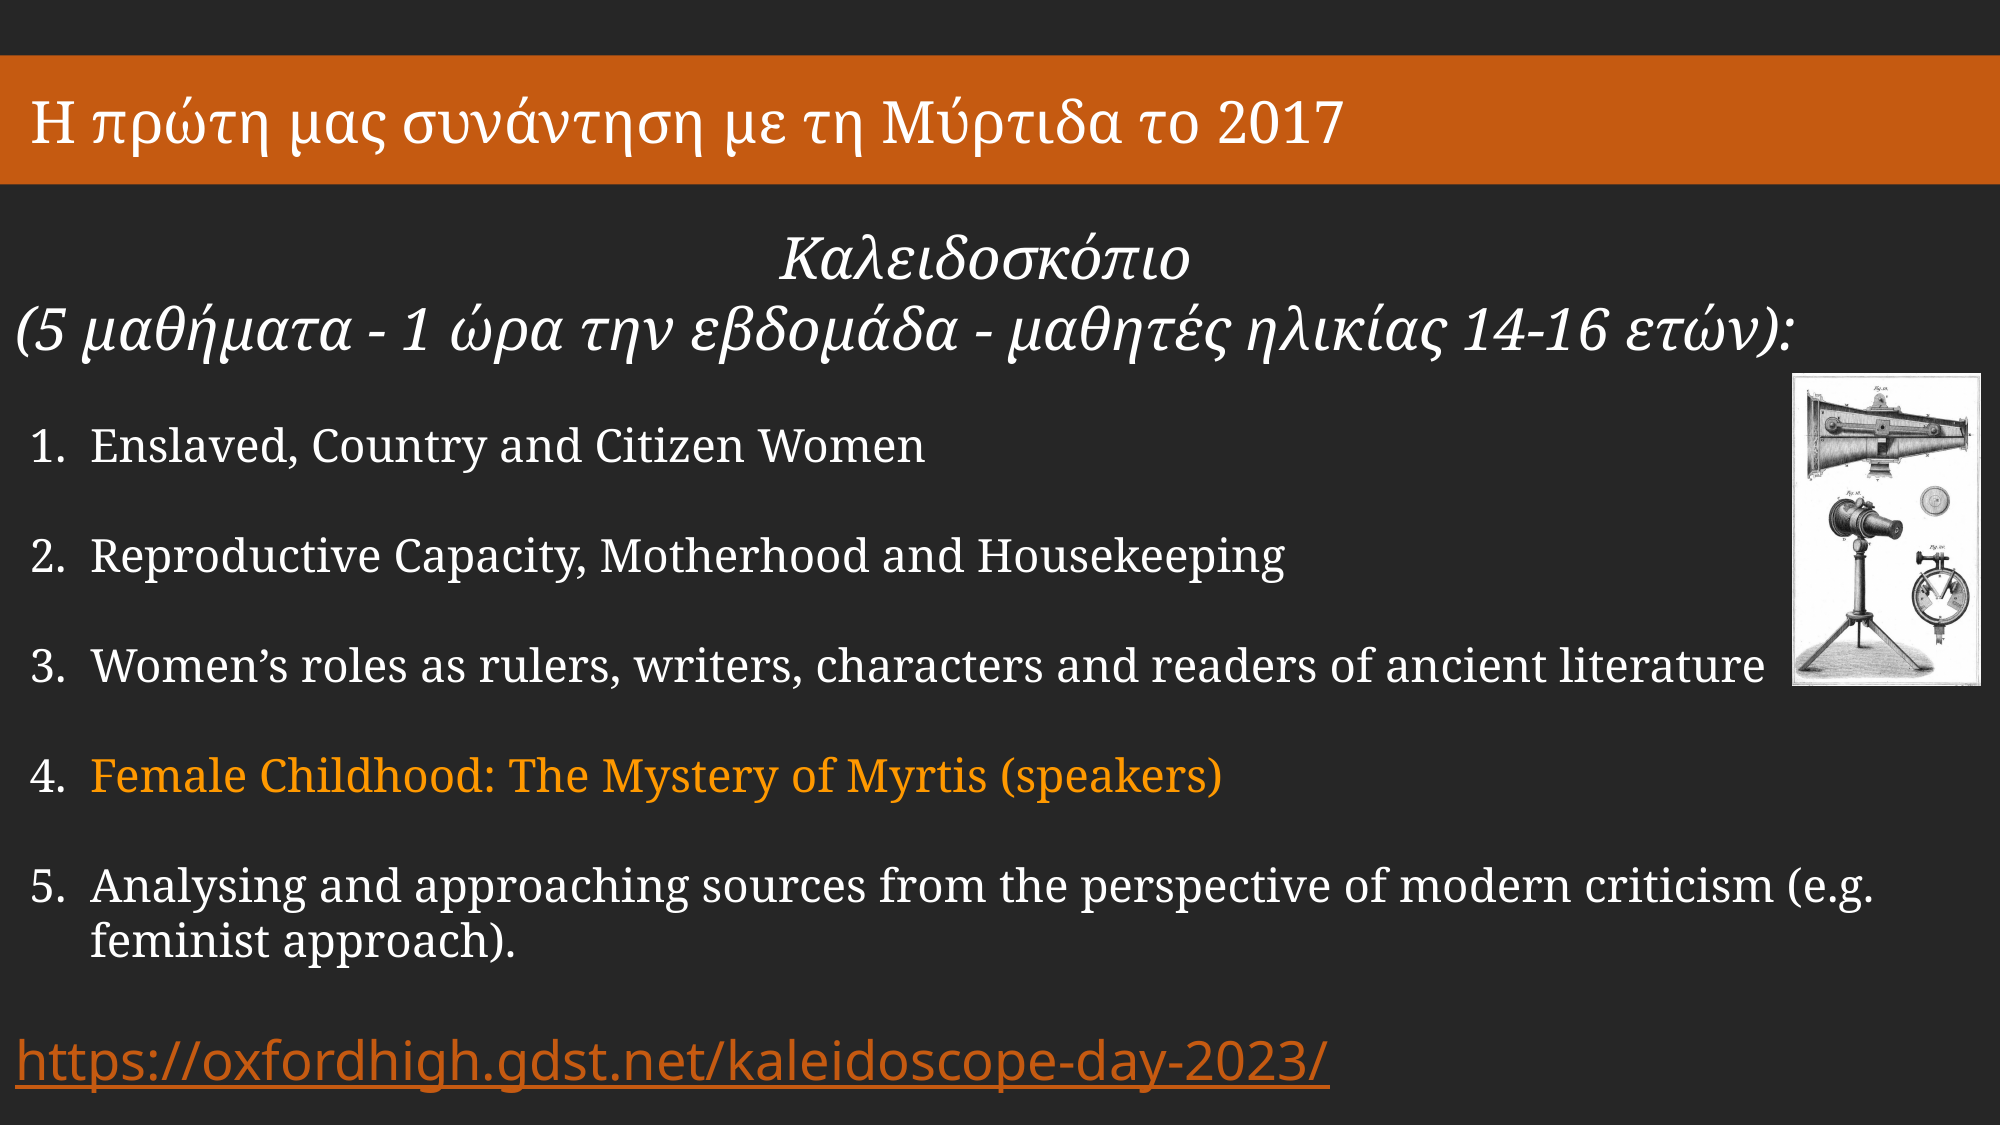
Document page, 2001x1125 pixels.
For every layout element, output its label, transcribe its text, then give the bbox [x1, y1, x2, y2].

picture [1791, 373, 1981, 686]
text_box Η πρώτη μας συνάντηση με τη Μύρτιδα το 2017 [0, 55, 2000, 185]
text_box Καλειδοσκόπιο (5 μαθήματα - 1 ώρα την εβδομάδα - μαθητές ηλικίας 14-16 ετών): Enslaved, Country and Citizen Women Reproductive Capacity, Motherhood and Housekeeping Women’s roles as rulers, writers, characters and readers of ancient literature Female Childhood: The Mystery of Myrtis (speakers) Analysing and approaching sources from the perspective of modern criticism (e.g. feminist approach). https://oxfordhigh.gdst.net/kaleidoscope-day-2023/ [0, 214, 2000, 1108]
